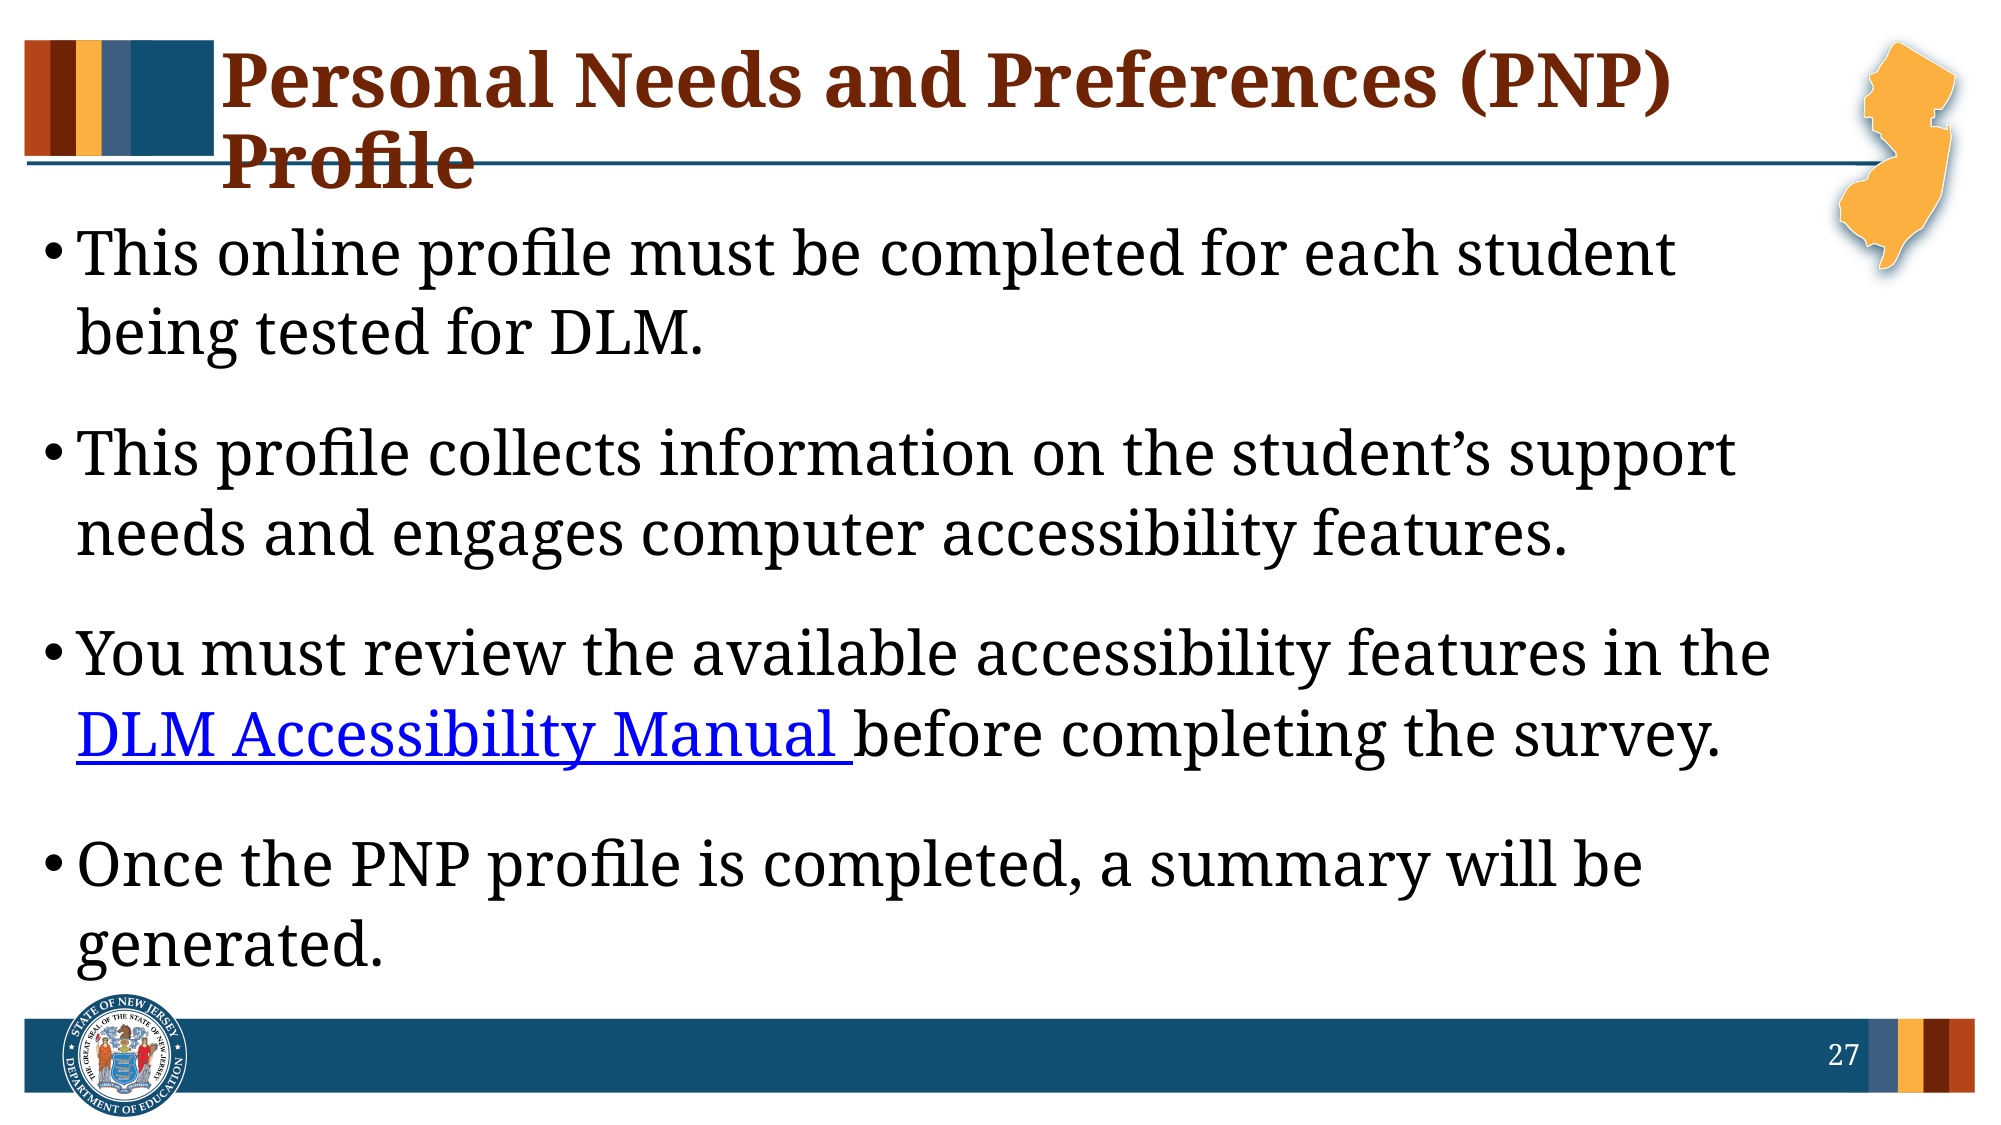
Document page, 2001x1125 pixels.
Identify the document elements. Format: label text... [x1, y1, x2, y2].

slide_number 27 [1425, 1026, 1876, 1087]
title Personal Needs and Preferences (PNP) Profile [206, 62, 1863, 185]
picture [24, 26, 1976, 295]
list This online profile must be completed for each student being tested for DLM. This profile collects information on the student’s support needs and engages computer accessibility features. You must review the available accessibility features in the DLM Accessibility Manual before completing the survey. Once the PNP profile is completed, a summary will be generated. [28, 200, 1972, 989]
picture [24, 992, 1975, 1119]
